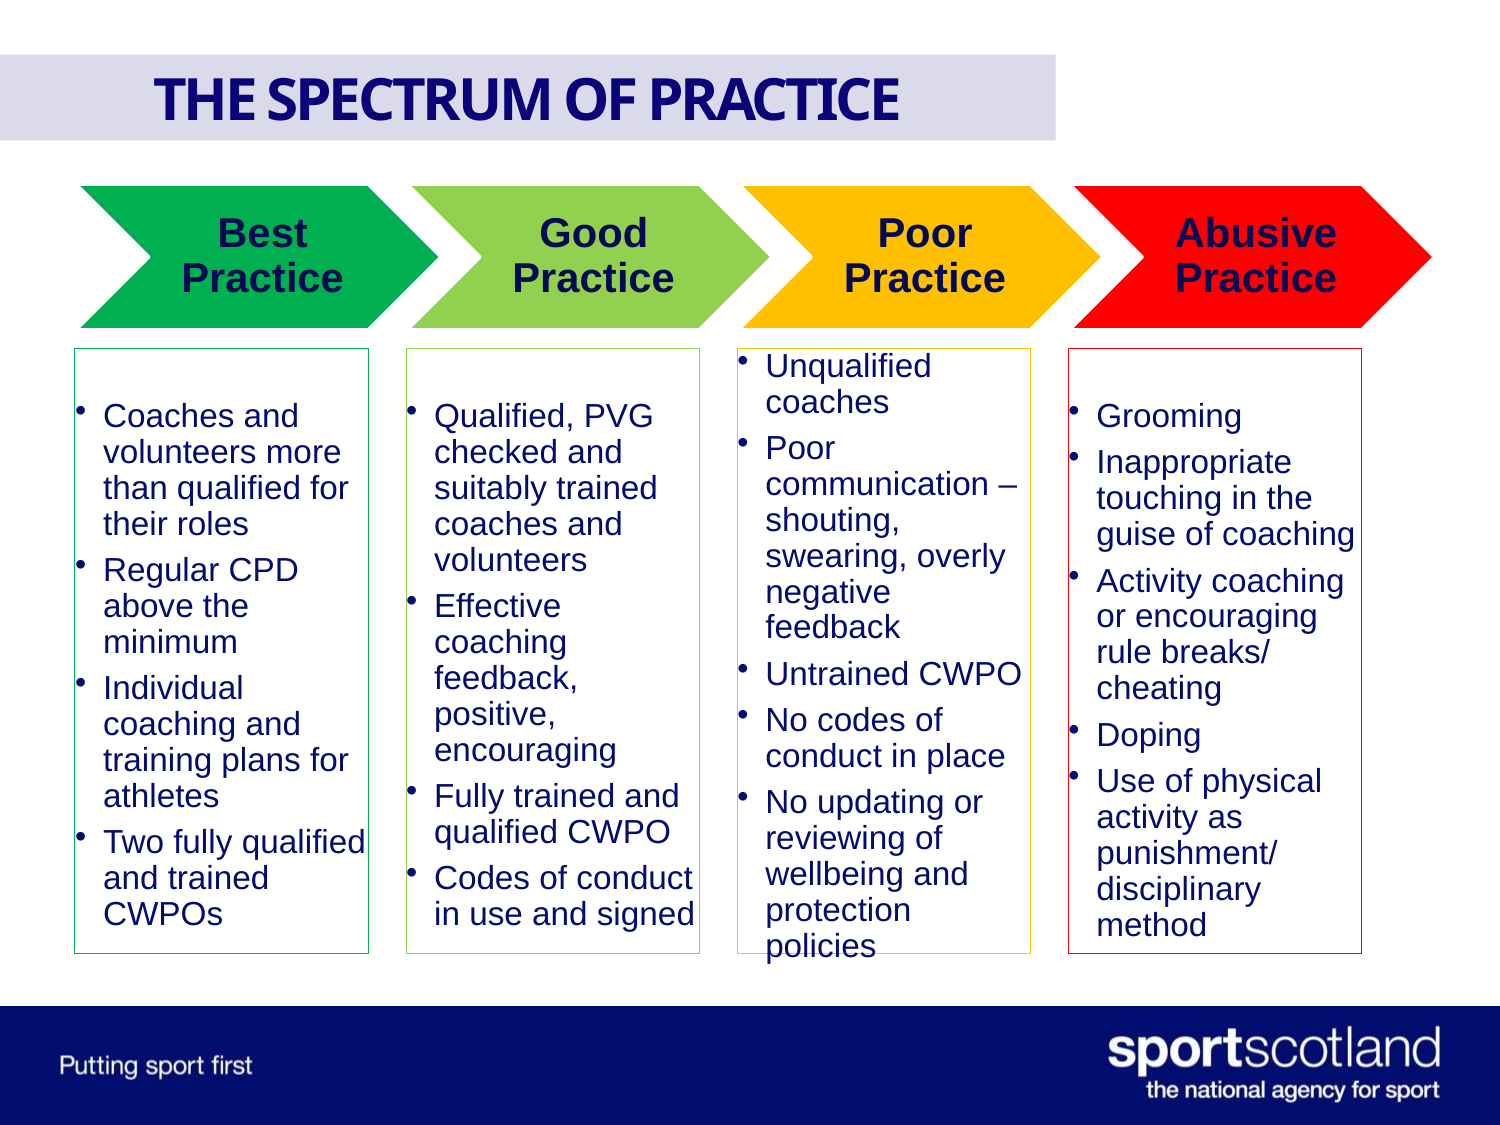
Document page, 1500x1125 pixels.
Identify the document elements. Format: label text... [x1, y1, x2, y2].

title THE SPECTRUM OF PRACTICE [0, 54, 1056, 141]
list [74, 172, 1436, 965]
picture [0, 1006, 1500, 1125]
